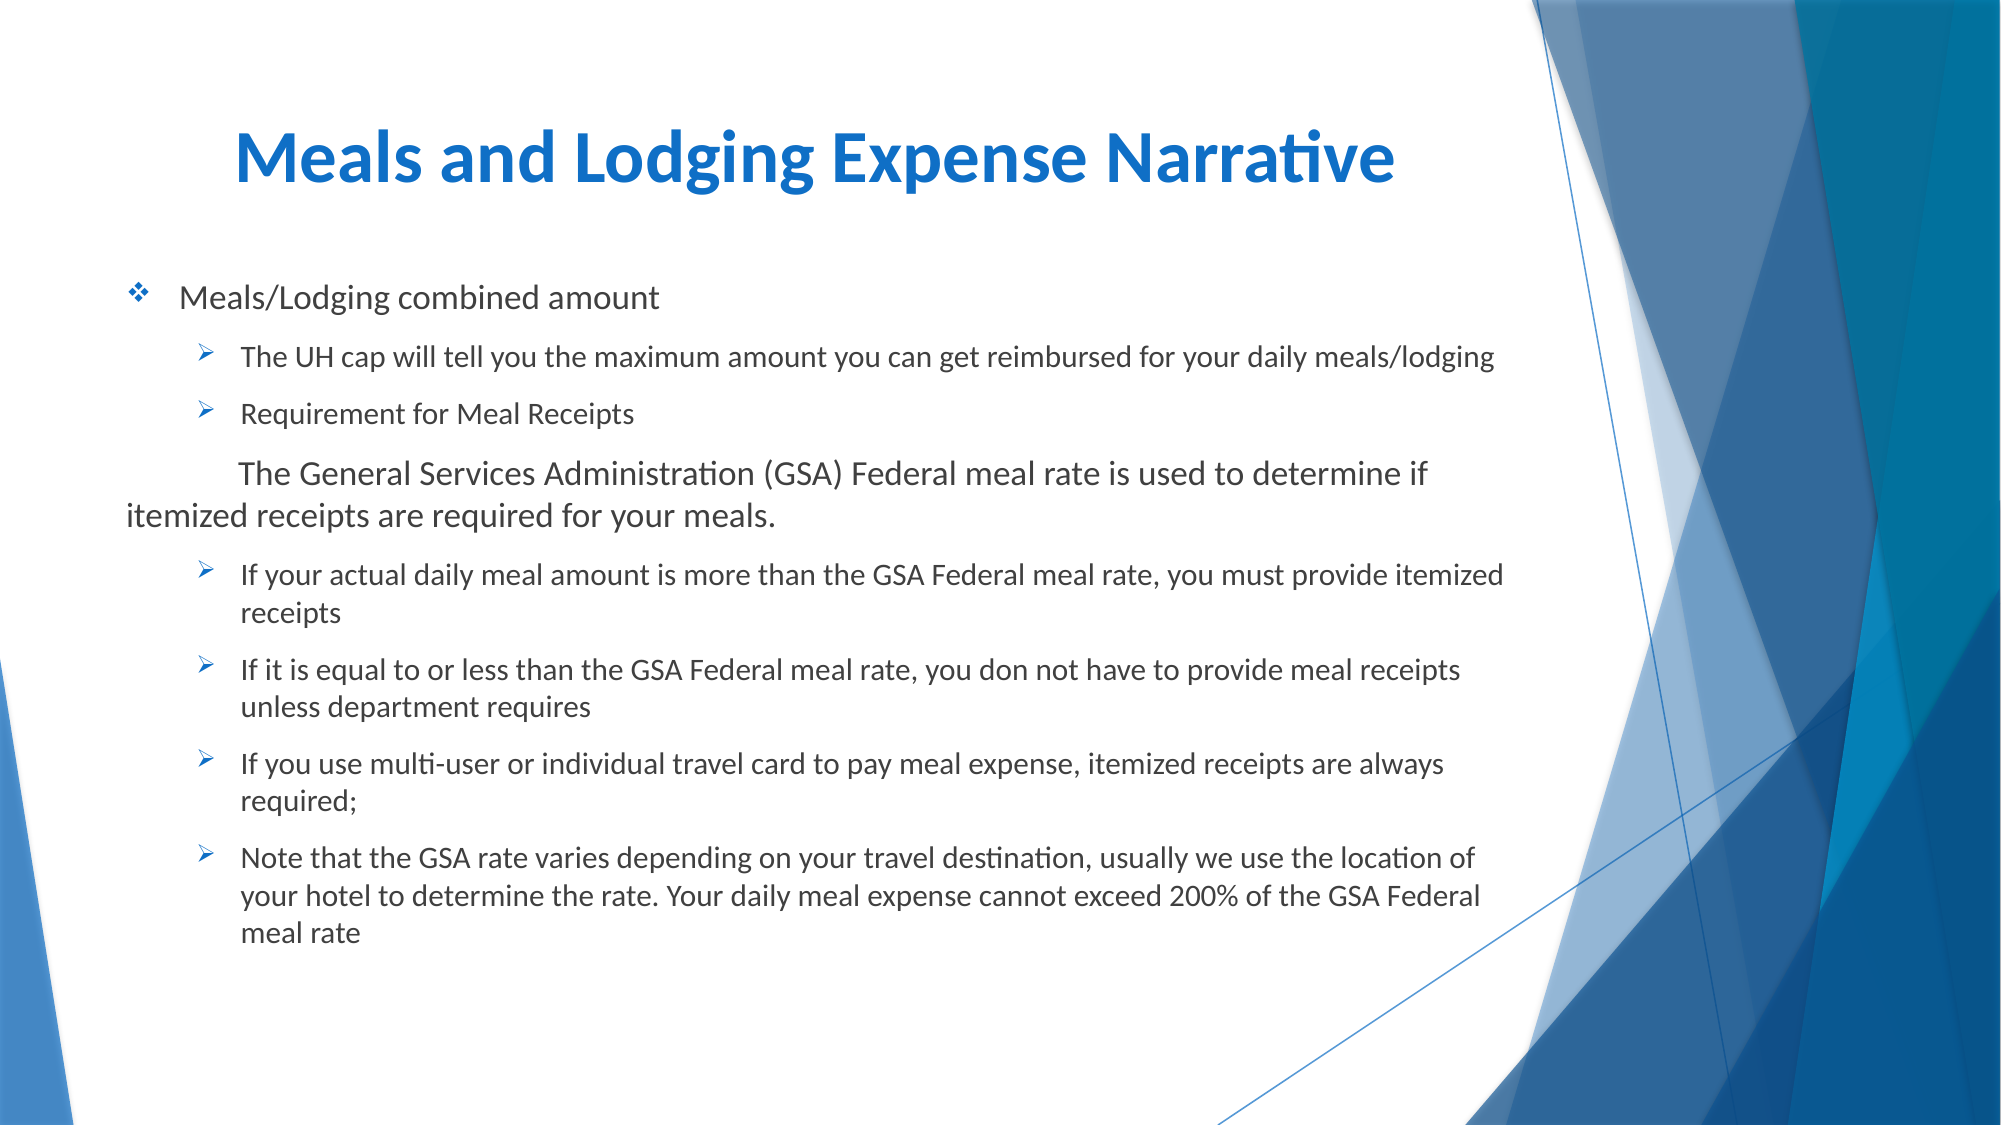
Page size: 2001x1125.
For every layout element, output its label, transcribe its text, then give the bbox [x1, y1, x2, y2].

list Meals/Lodging combined amount The UH cap will tell you the maximum amount you can get reimbursed for your daily meals/lodging Requirement for Meal Receipts The General Services Administration (GSA) Federal meal rate is used to determine if itemized receipts are required for your meals. If your actual daily meal amount is more than the GSA Federal meal rate, you must provide itemized receipts If it is equal to or less than the GSA Federal meal rate, you don not have to provide meal receipts unless department requires If you use multi-user or individual travel card to pay meal expense, itemized receipts are always required; Note that the GSA rate varies depending on your travel destination, usually we use the location of your hotel to determine the rate. Your daily meal expense cannot exceed 200% of the GSA Federal meal rate [111, 267, 1522, 992]
title Meals and Lodging Expense Narrative [111, 99, 1522, 267]
